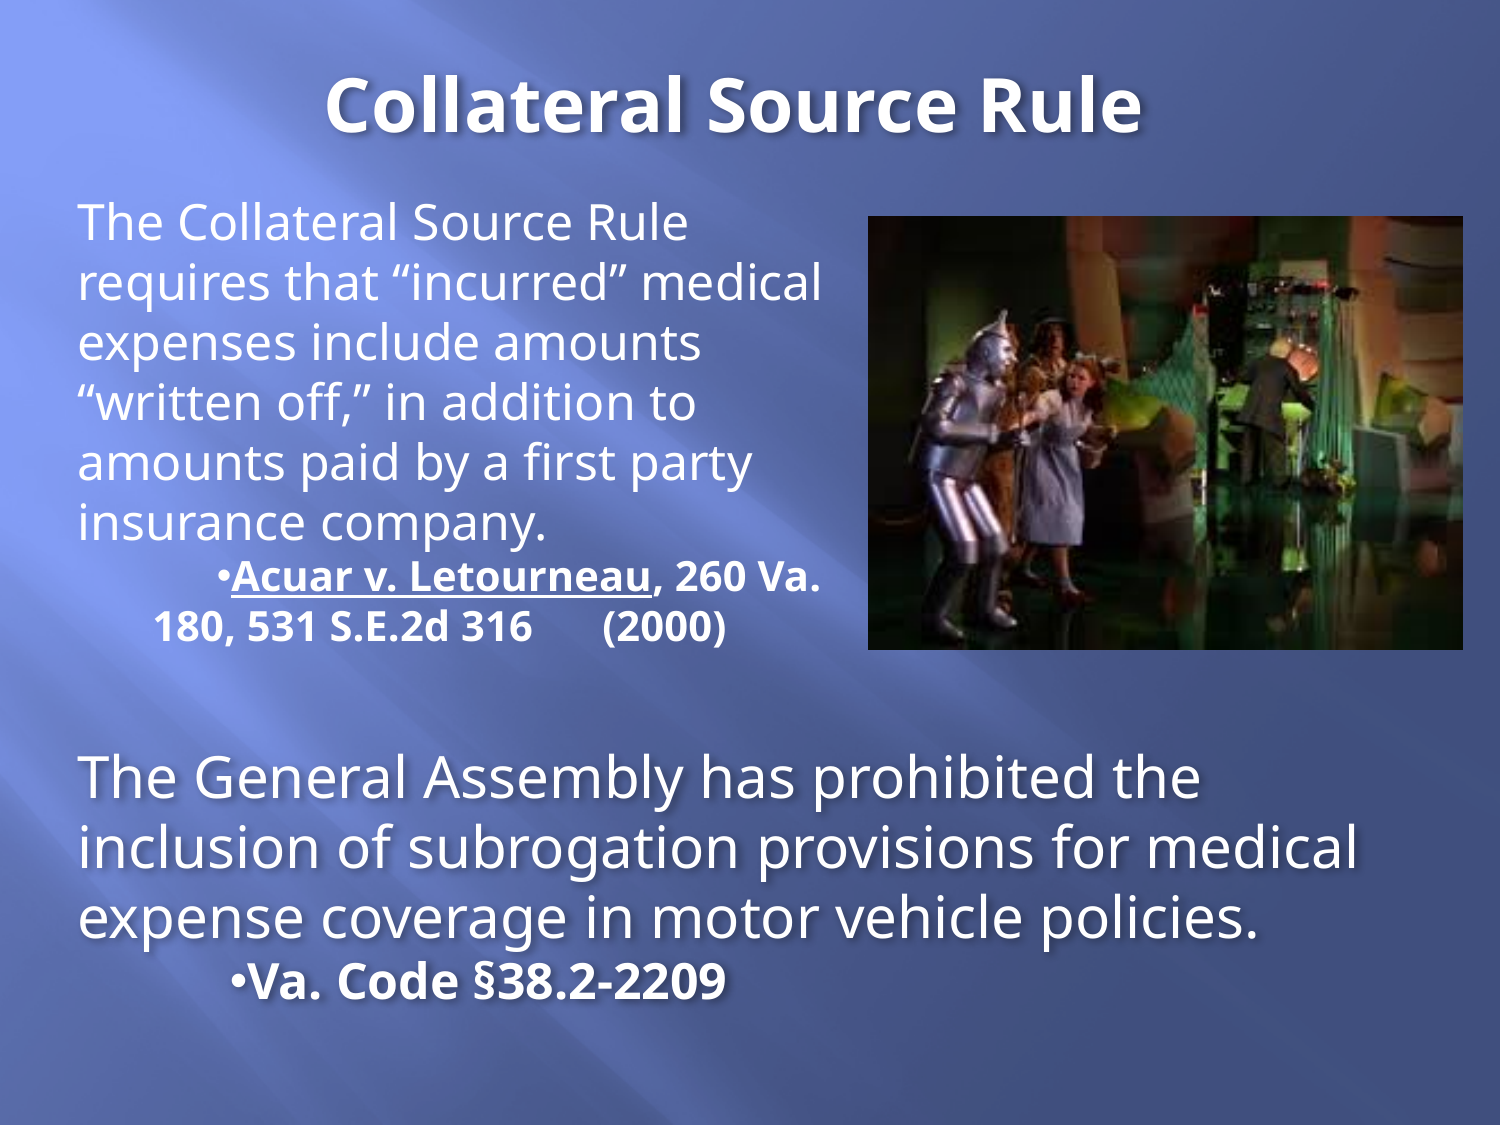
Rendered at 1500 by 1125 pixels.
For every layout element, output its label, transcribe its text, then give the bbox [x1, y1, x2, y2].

text_box Collateral Source Rule [50, 49, 1438, 155]
text_box The Collateral Source Rule requires that “incurred” medical expenses include amounts “written off,” in addition to amounts paid by a first party insurance company. Acuar v. Letourneau, 260 Va. 180, 531 S.E.2d 316 (2000) [62, 182, 869, 718]
text_box The General Assembly has prohibited the inclusion of subrogation provisions for medical expense coverage in motor vehicle policies. Va. Code §38.2-2209 [62, 662, 1463, 1088]
picture [868, 216, 1463, 651]
